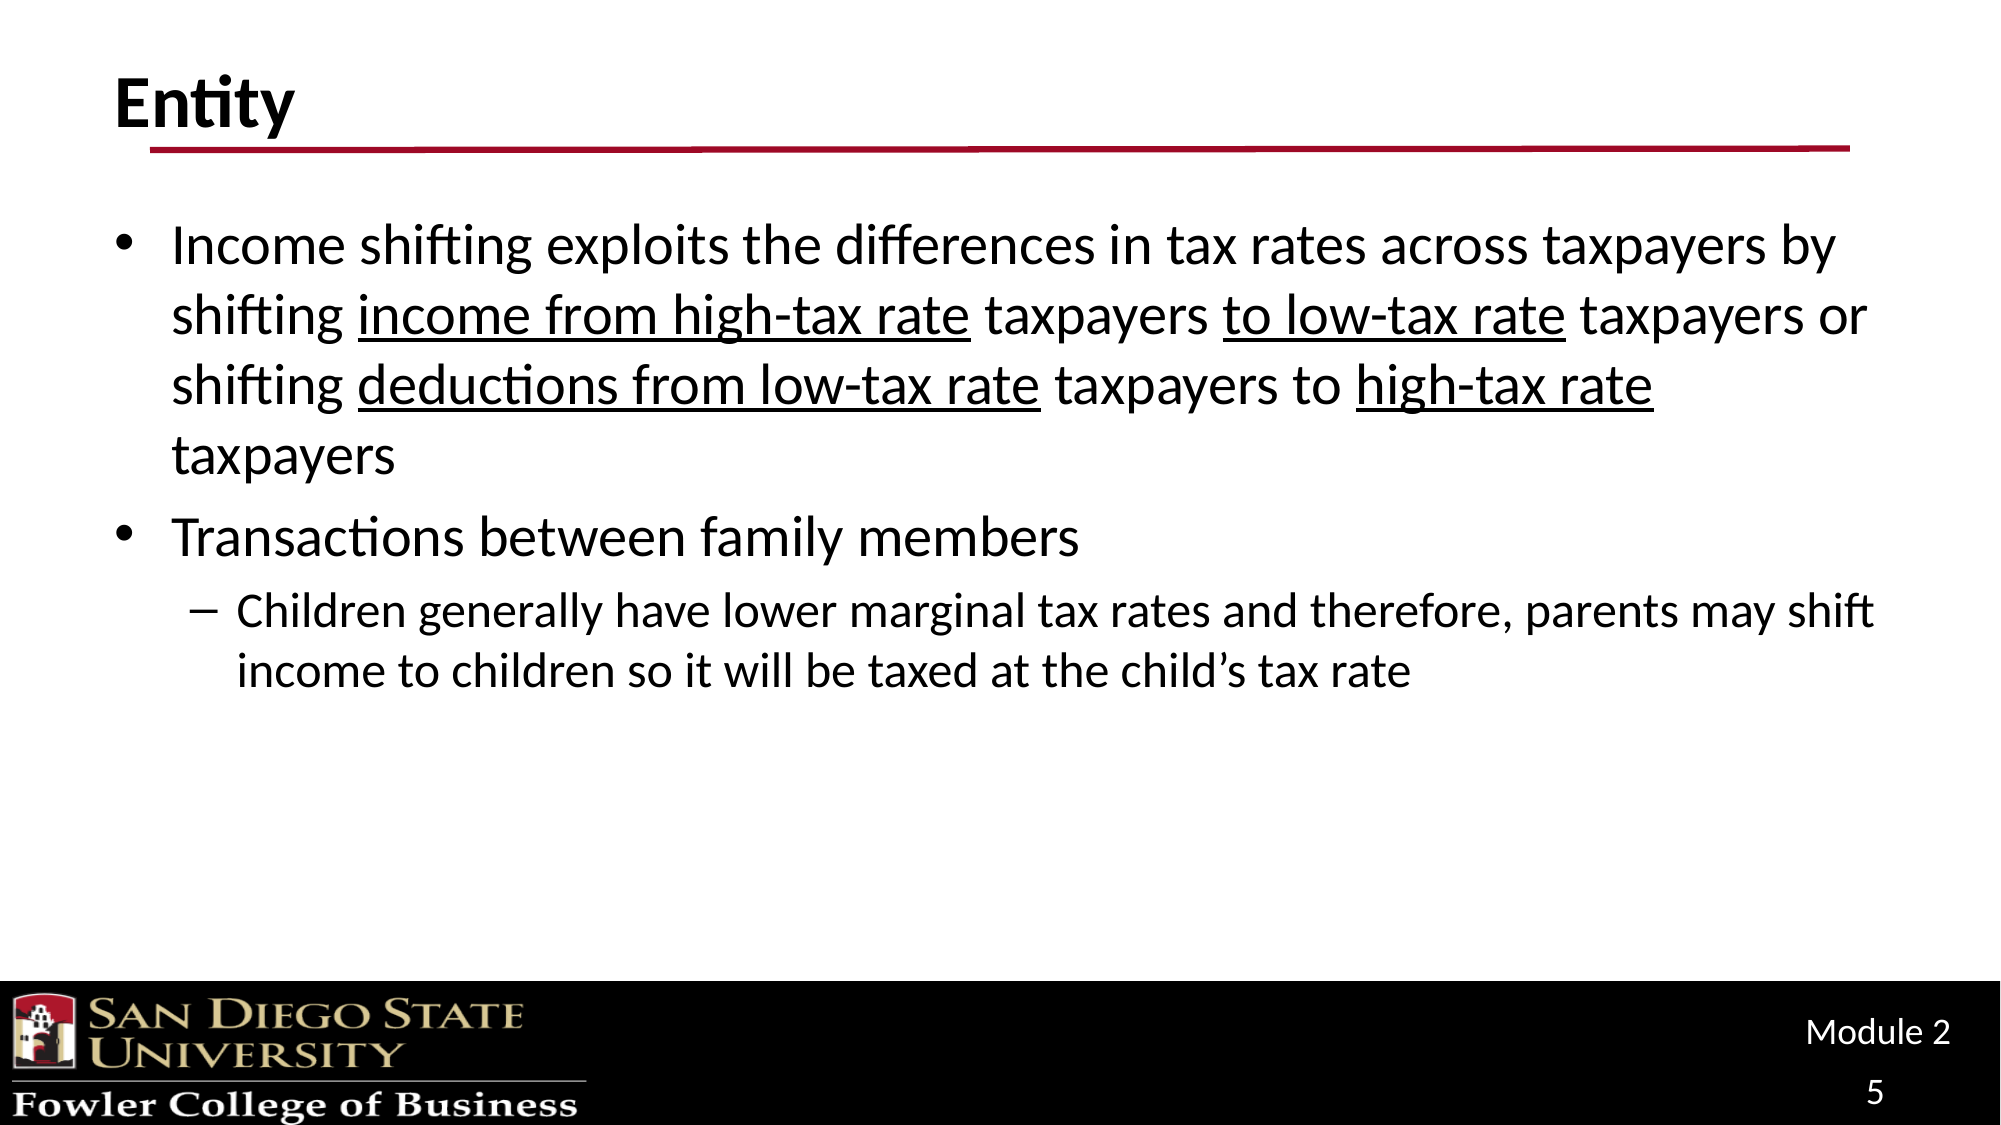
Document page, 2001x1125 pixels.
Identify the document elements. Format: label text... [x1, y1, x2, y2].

list Income shifting exploits the differences in tax rates across taxpayers by shifting income from high-tax rate taxpayers to low-tax rate taxpayers or shifting deductions from low-tax rate taxpayers to high-tax rate taxpayers Transactions between family members Children generally have lower marginal tax rates and therefore, parents may shift income to children so it will be taxed at the child’s tax rate [99, 198, 1900, 907]
picture [12, 992, 588, 1125]
slide_number Module 2 [1790, 999, 1989, 1060]
title Entity [99, 45, 1900, 198]
slide_number 5 [1851, 1059, 1989, 1124]
